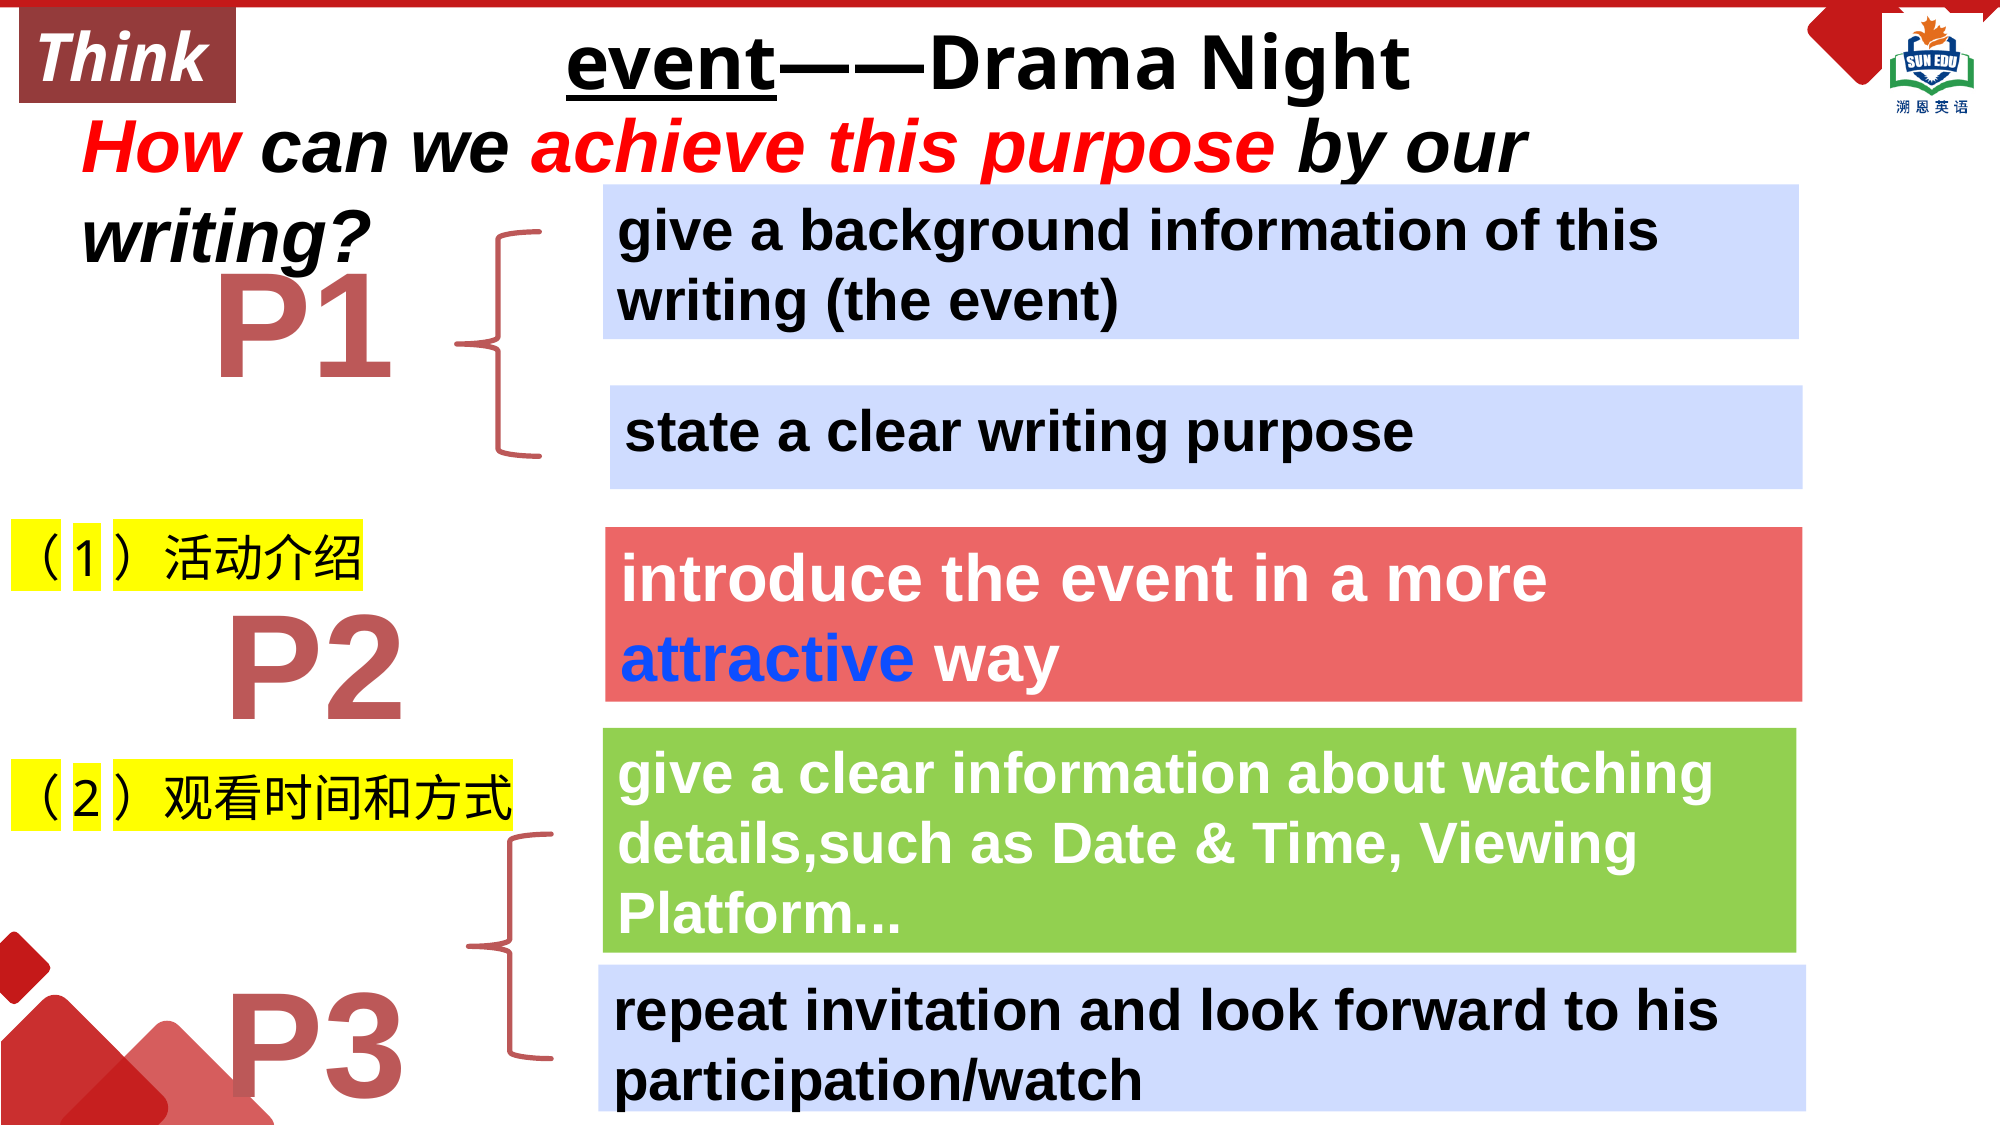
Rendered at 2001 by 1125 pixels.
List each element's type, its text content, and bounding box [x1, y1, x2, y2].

text_box [468, 835, 552, 1059]
text_box P1 [196, 219, 410, 415]
text_box give a clear information about watching details,such as Date & Time, Viewing Platform... [602, 727, 1797, 953]
text_box P3 [208, 940, 422, 1125]
text_box How can we achieve this purpose by our writing? [66, 89, 1843, 285]
text_box state a clear writing purpose [610, 385, 1803, 490]
text_box （1）活动介绍 （2）观看时间和方式 [0, 519, 996, 835]
text_box event——Drama Night [551, 7, 1549, 112]
text_box give a background information of this writing (the event) [603, 184, 1799, 340]
text_box repeat invitation and look forward to his participation/watch [598, 964, 1807, 1112]
text_box introduce the event in a more attractive way [996, 527, 1803, 702]
text_box Think [19, 7, 236, 103]
picture [1882, 13, 1983, 119]
text_box [456, 231, 540, 457]
